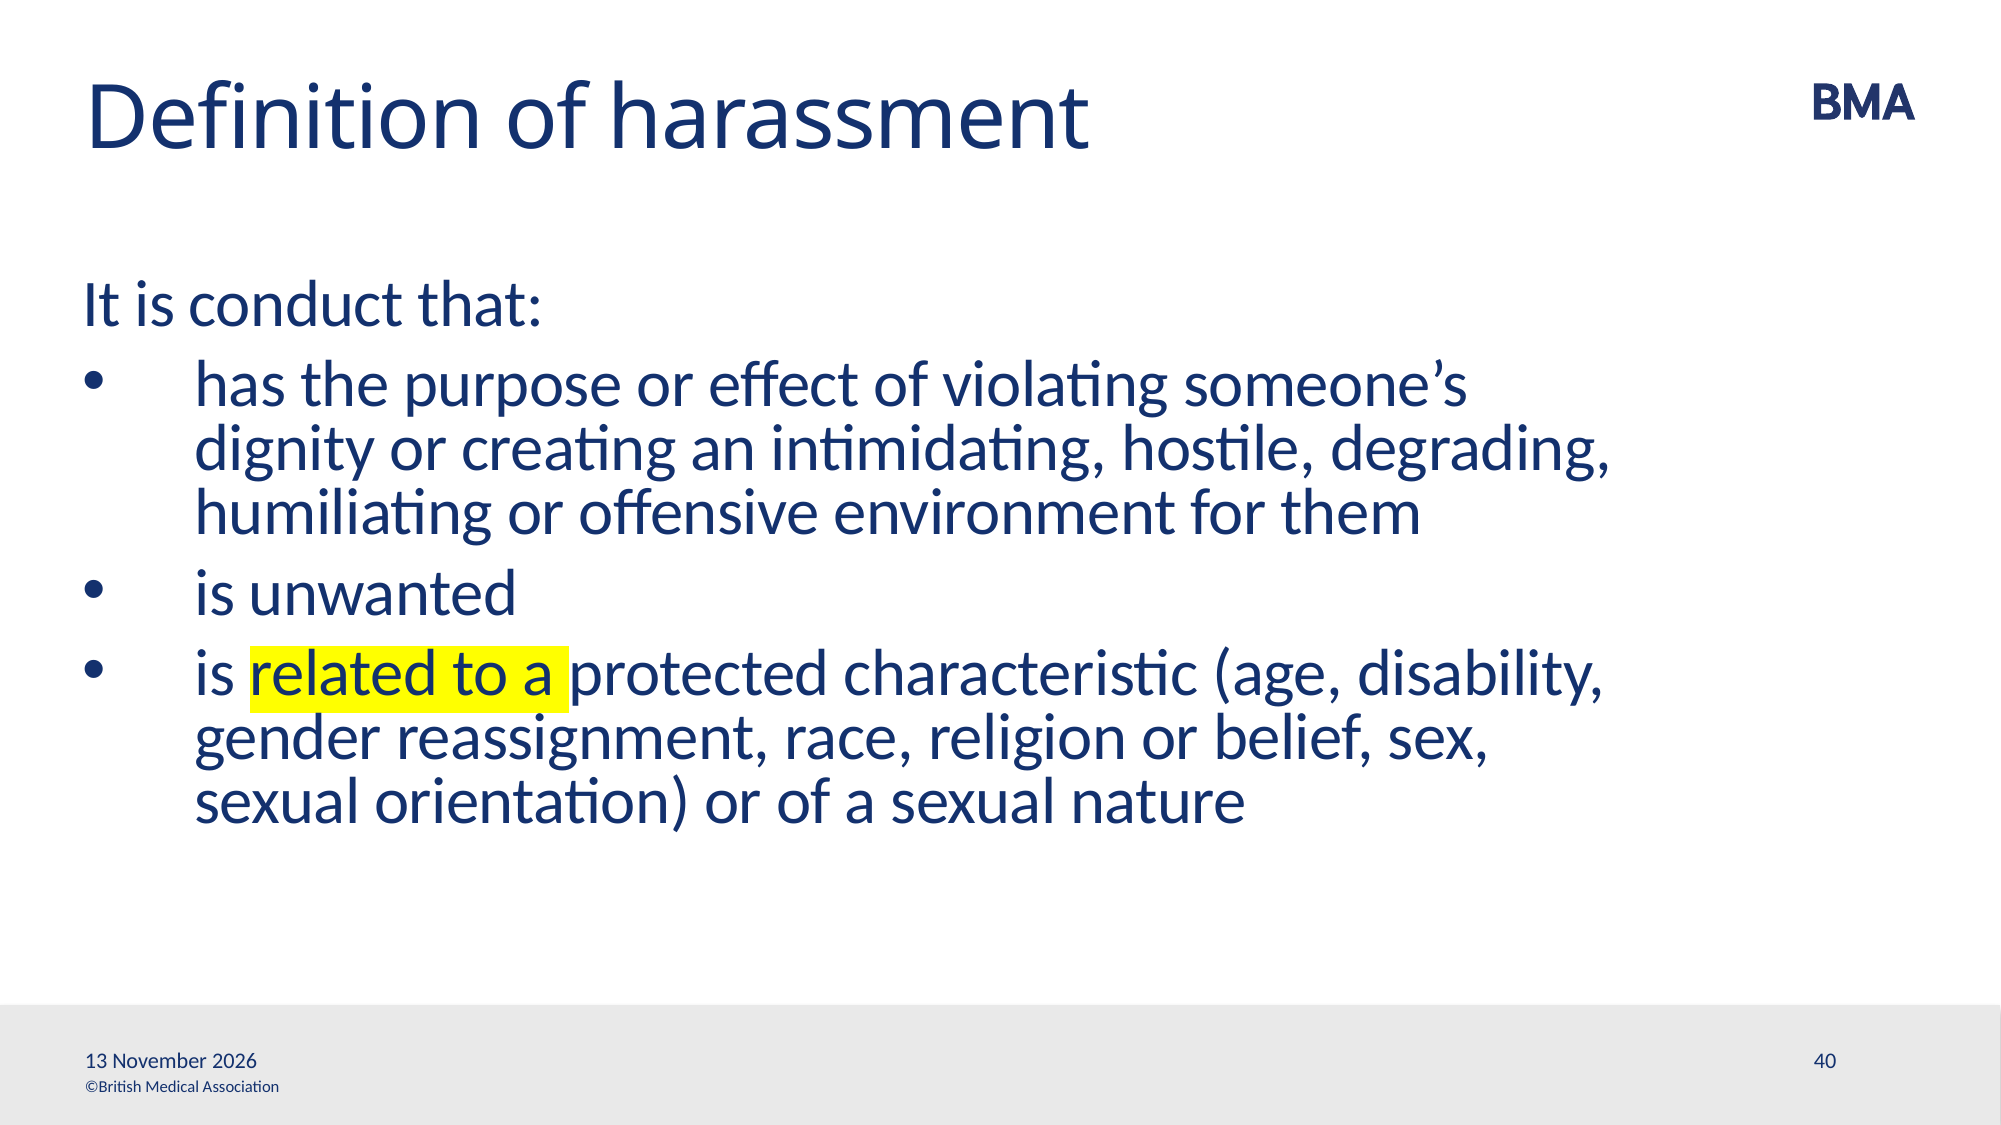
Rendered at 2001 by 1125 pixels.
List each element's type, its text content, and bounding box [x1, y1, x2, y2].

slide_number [84, 1045, 718, 1073]
slide_number 40 [1813, 1046, 1870, 1074]
title Definition of harassment [84, 71, 1631, 180]
list It is conduct that: has the purpose or effect of violating someone’s dignity or creating an intimidating, hostile, degrading, humiliating or offensive environment for them is unwanted is related to a protected characteristic (age, disability, gender reassignment, race, religion or belief, sex, sexual orientation) or of a sexual nature [82, 274, 1631, 945]
